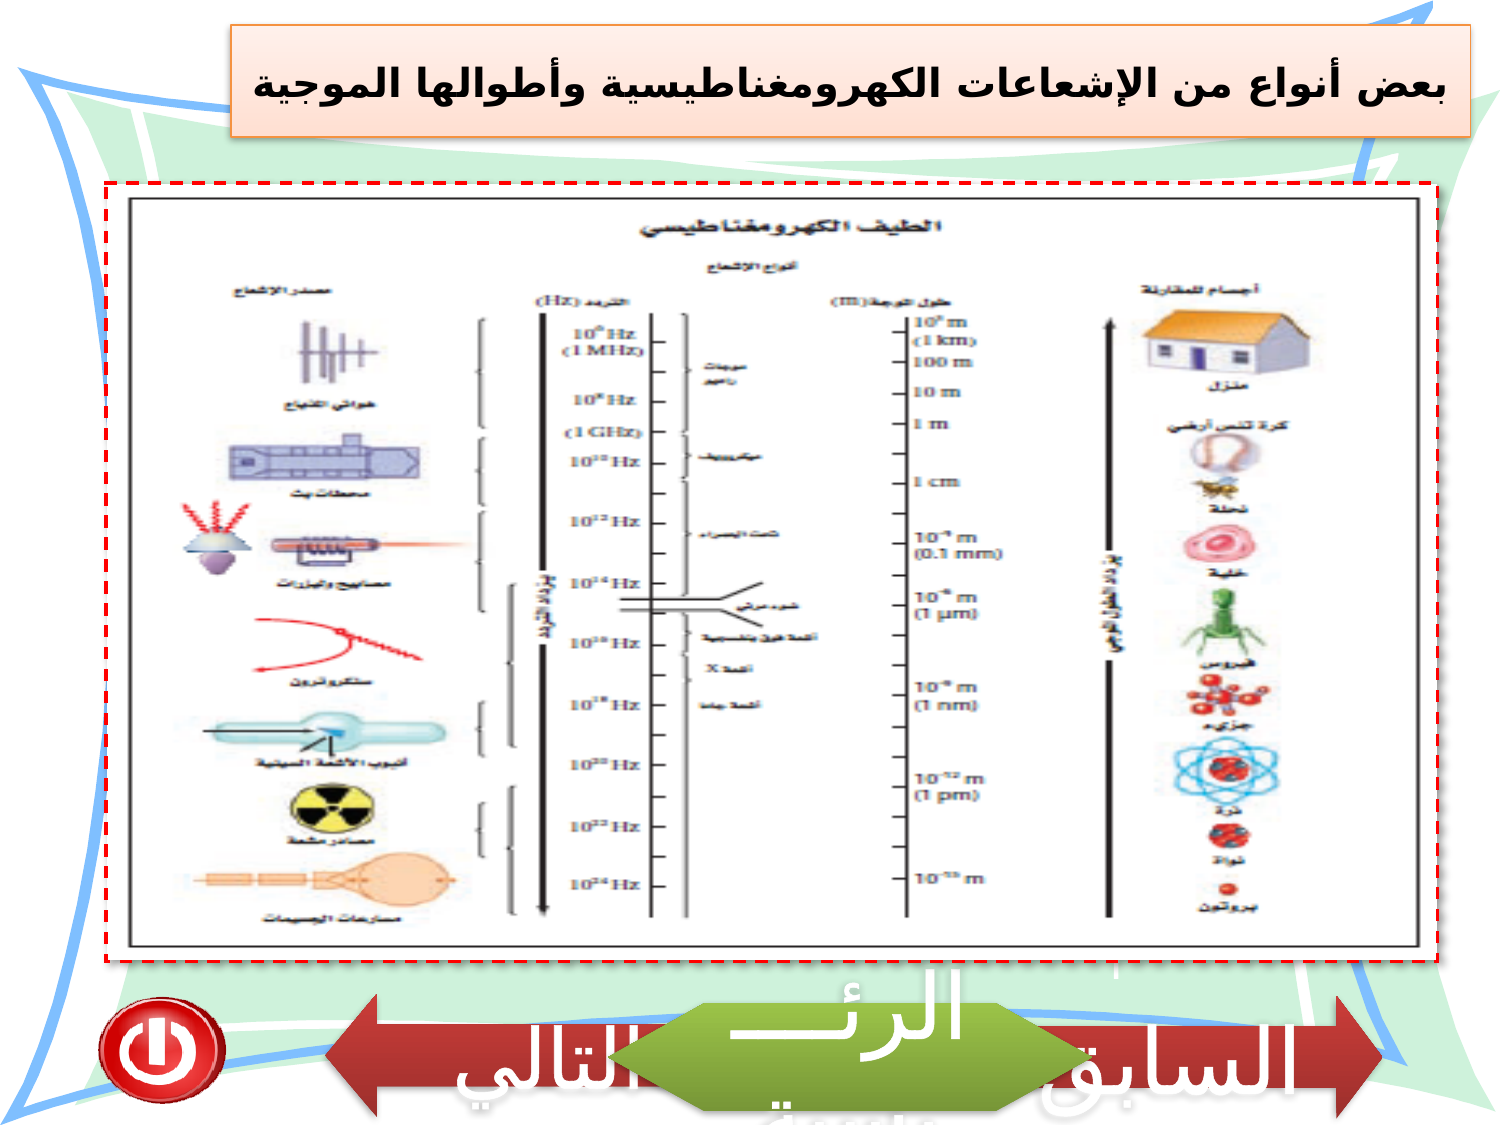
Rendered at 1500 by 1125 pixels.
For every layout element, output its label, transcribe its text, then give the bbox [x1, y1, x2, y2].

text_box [325, 993, 1383, 1119]
title بعض أنواع من الإشعاعات الكهرومغناطيسية وأطوالها الموجية [230, 24, 1471, 138]
picture [107, 184, 1437, 961]
picture [95, 990, 243, 1107]
